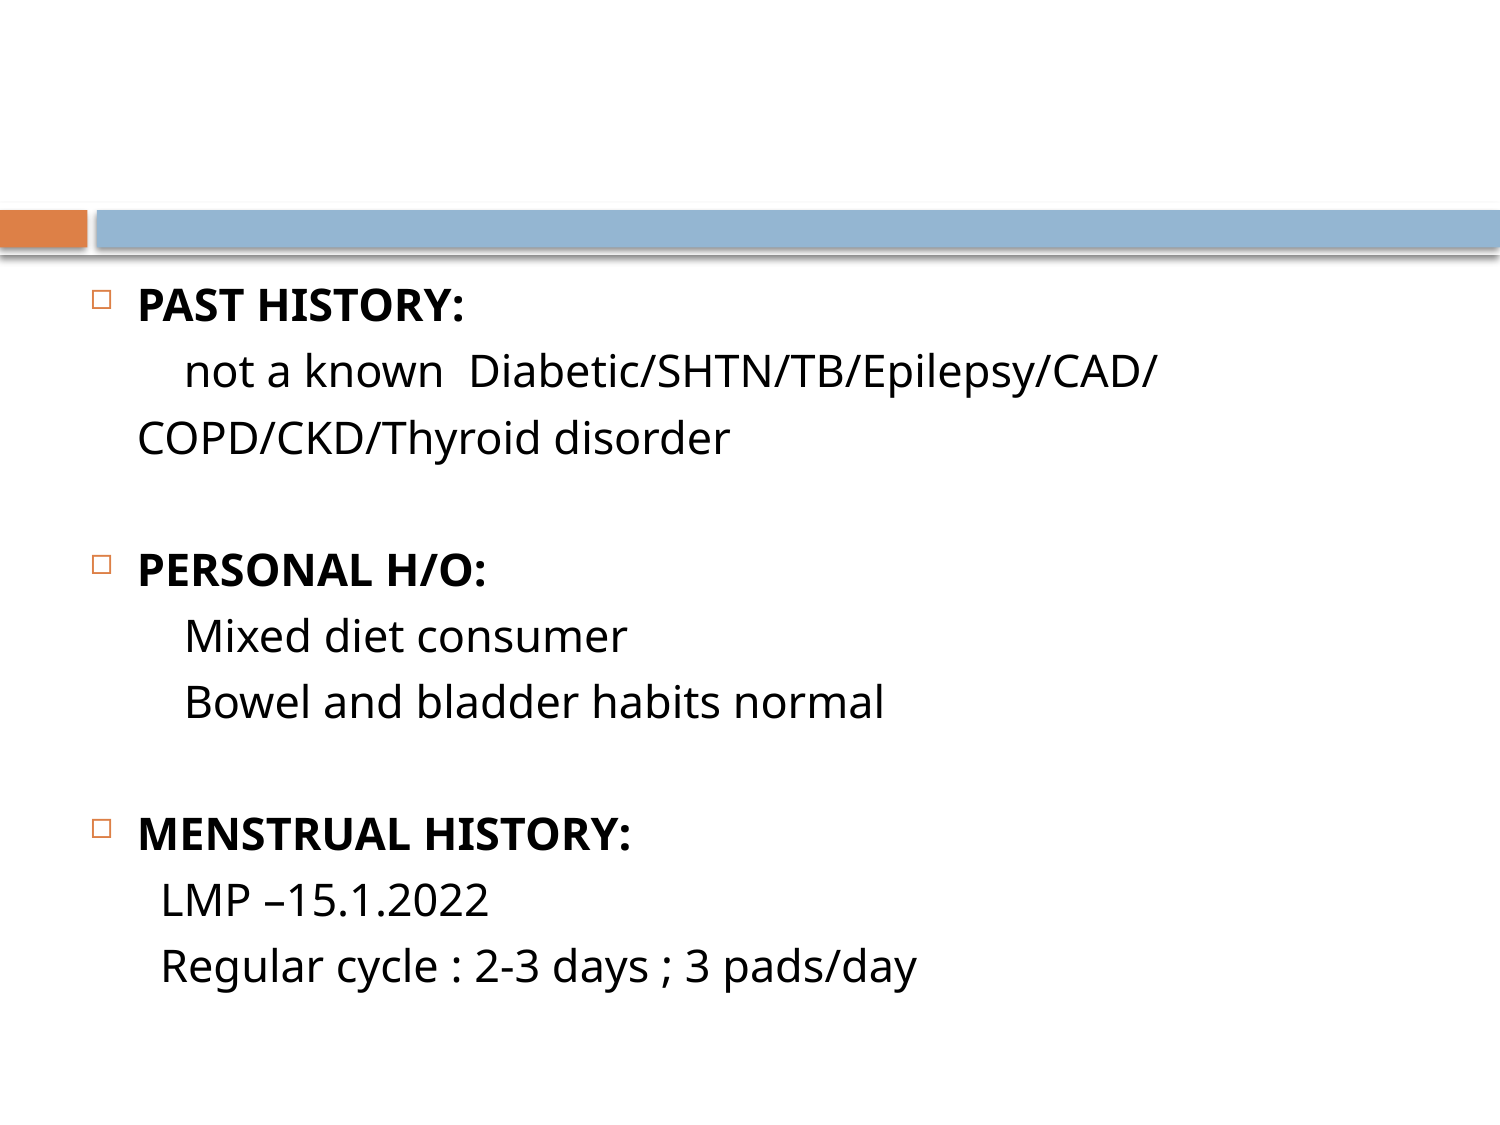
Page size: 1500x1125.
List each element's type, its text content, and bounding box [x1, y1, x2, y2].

list PAST HISTORY: not a known Diabetic/SHTN/TB/Epilepsy/CAD/ COPD/CKD/Thyroid disorder PERSONAL H/O: Mixed diet consumer Bowel and bladder habits normal MENSTRUAL HISTORY: LMP –15.1.2022 Regular cycle : 2-3 days ; 3 pads/day [75, 269, 1425, 1005]
